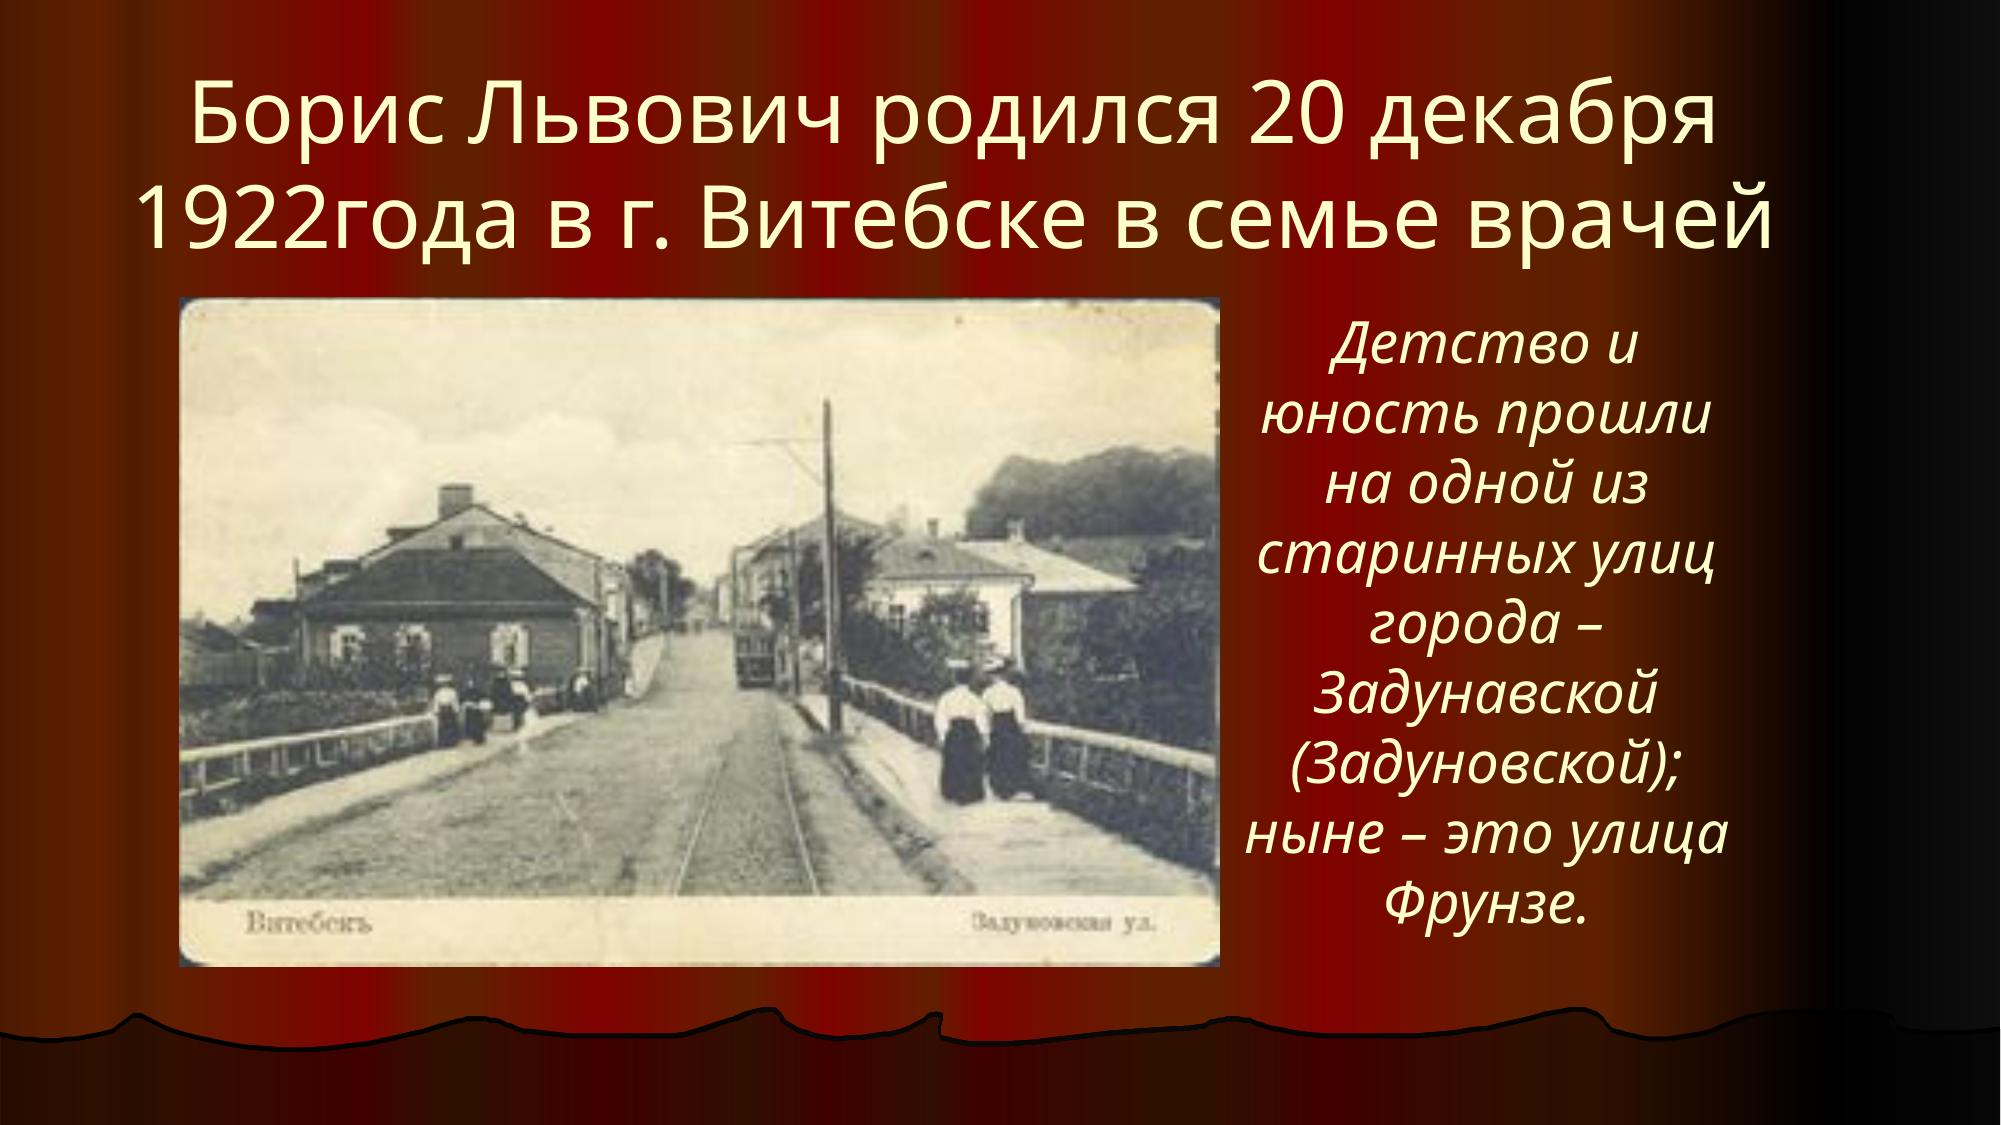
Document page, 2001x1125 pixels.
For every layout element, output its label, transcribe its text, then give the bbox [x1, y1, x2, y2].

text_box Детство и юность прошли на одной из старинных улиц города – Задунавской (Задуновской); ныне – это улица Фрунзе. [1222, 297, 1768, 942]
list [179, 297, 1221, 968]
title Борис Львович родился 20 декабря 1922года в г. Витебске в семье врачей [54, 67, 1855, 256]
